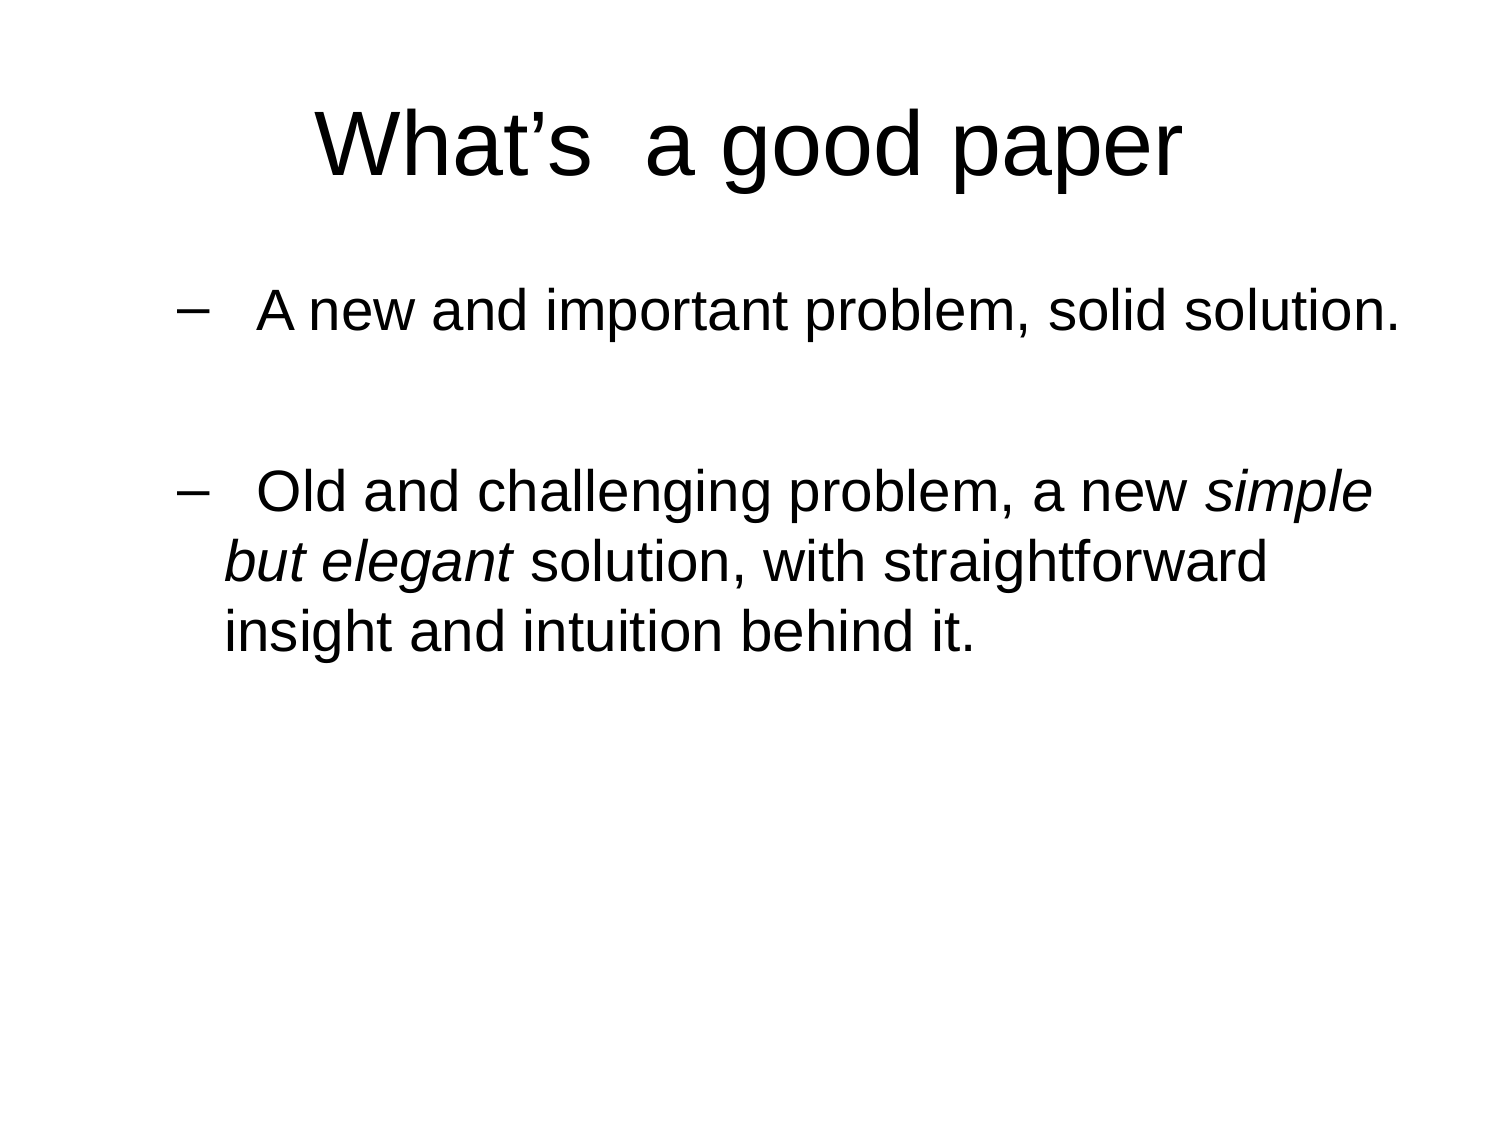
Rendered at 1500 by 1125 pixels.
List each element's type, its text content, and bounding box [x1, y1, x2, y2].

list A new and important problem, solid solution. Old and challenging problem, a new simple but elegant solution, with straightforward insight and intuition behind it. [87, 264, 1464, 1027]
title What’s a good paper [0, 45, 1500, 233]
